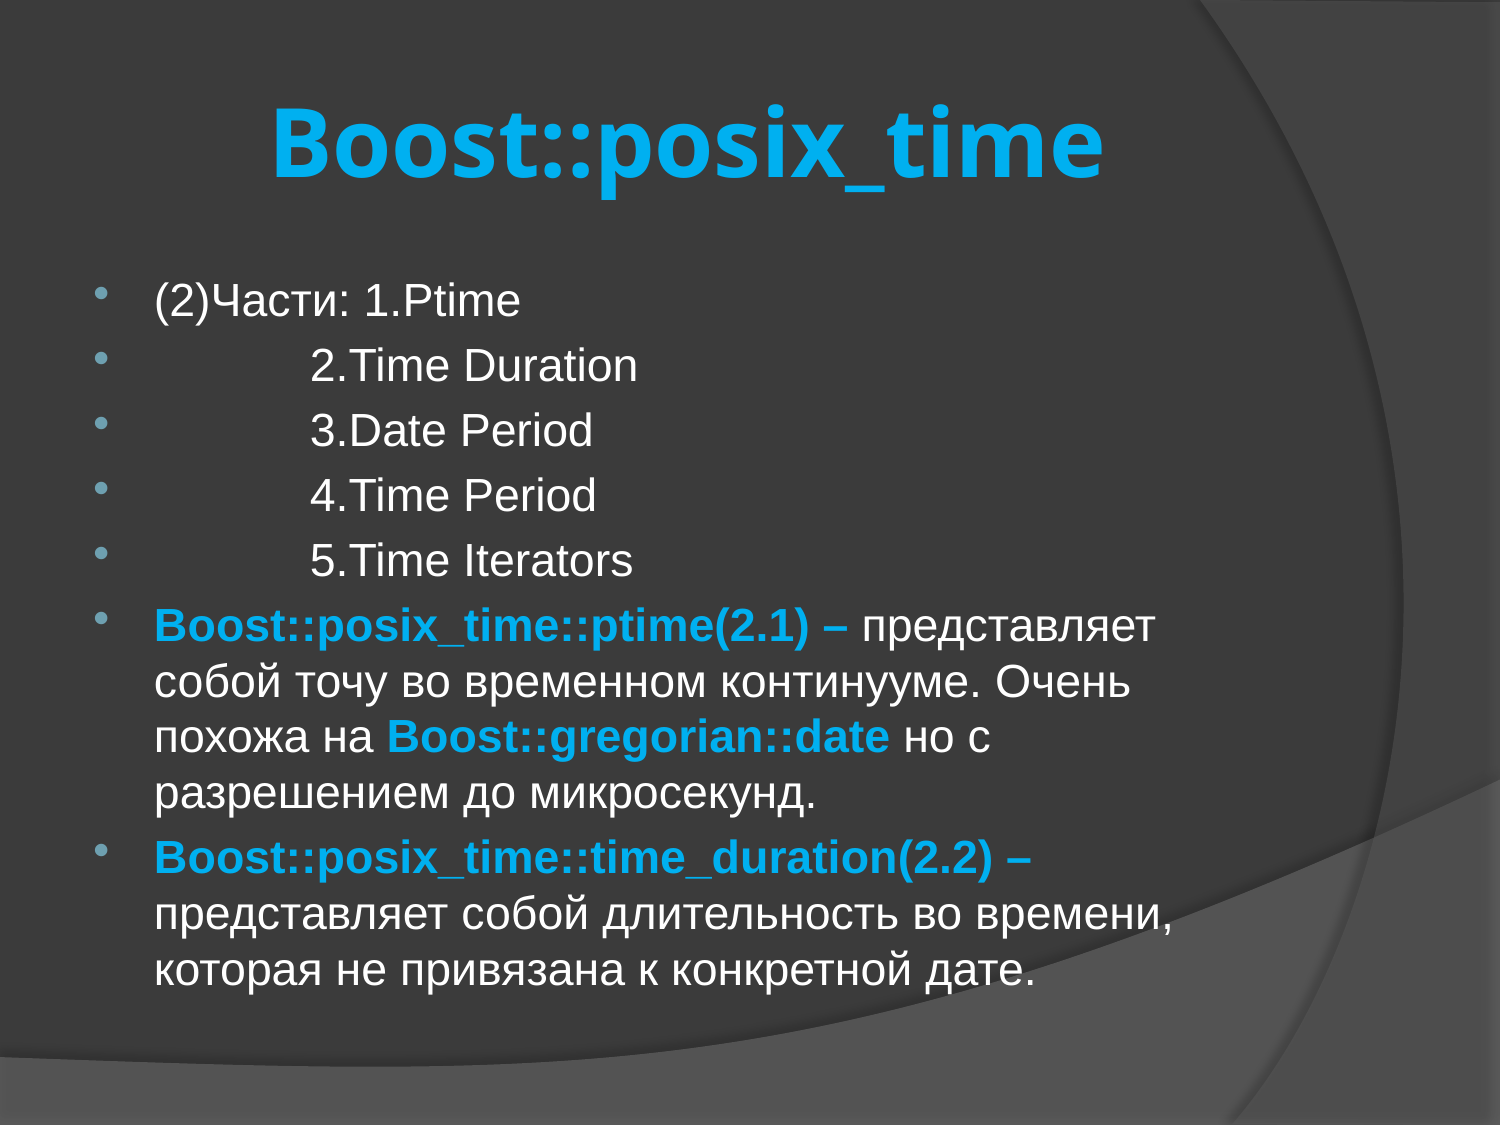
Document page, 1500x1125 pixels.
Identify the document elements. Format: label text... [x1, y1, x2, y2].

list (2)Части: 1.Ptime 2.Time Duration 3.Date Period 4.Time Period 5.Time Iterators Boost::posix_time::ptime(2.1) – представляет собой точу во временном континууме. Очень похожа на Boost::gregorian::date но с разрешением до микросекунд. Boost::posix_time::time_duration(2.2) – представляет собой длительность во времени, которая не привязана к конкретной дате. [75, 262, 1300, 1005]
title Boost::posix_time [75, 45, 1300, 233]
